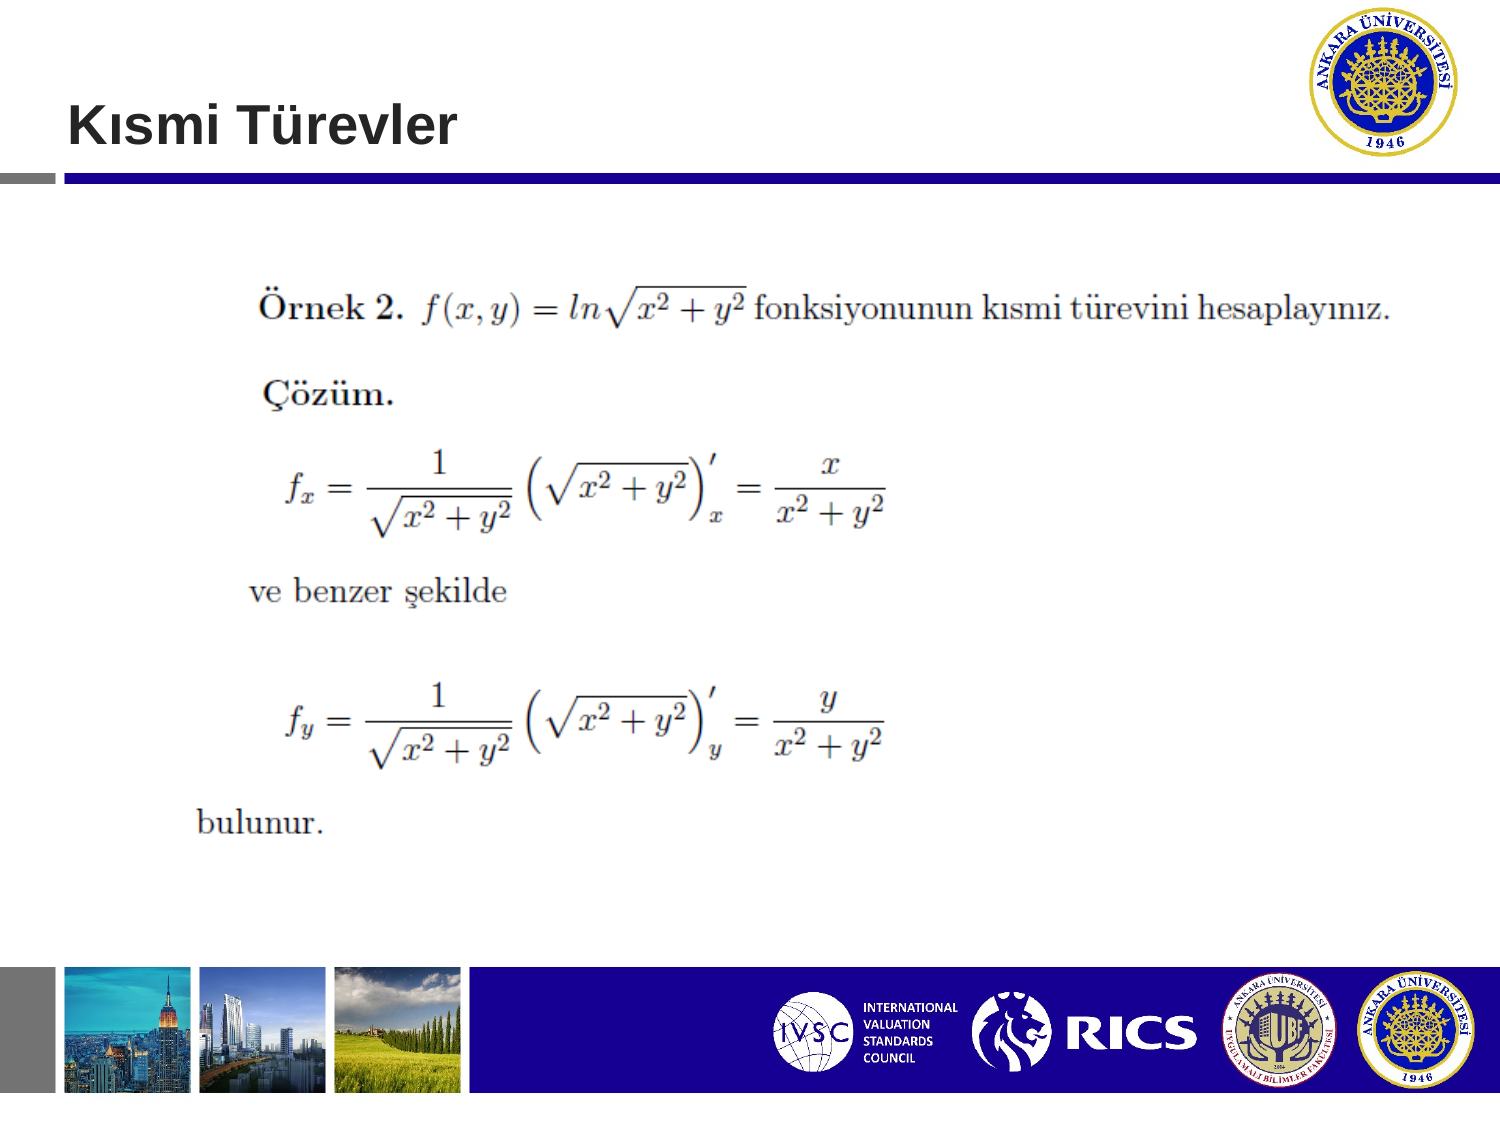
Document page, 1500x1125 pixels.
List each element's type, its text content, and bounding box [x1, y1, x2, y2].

title Kısmi Türevler [66, 86, 1031, 263]
picture [0, 0, 1500, 1125]
